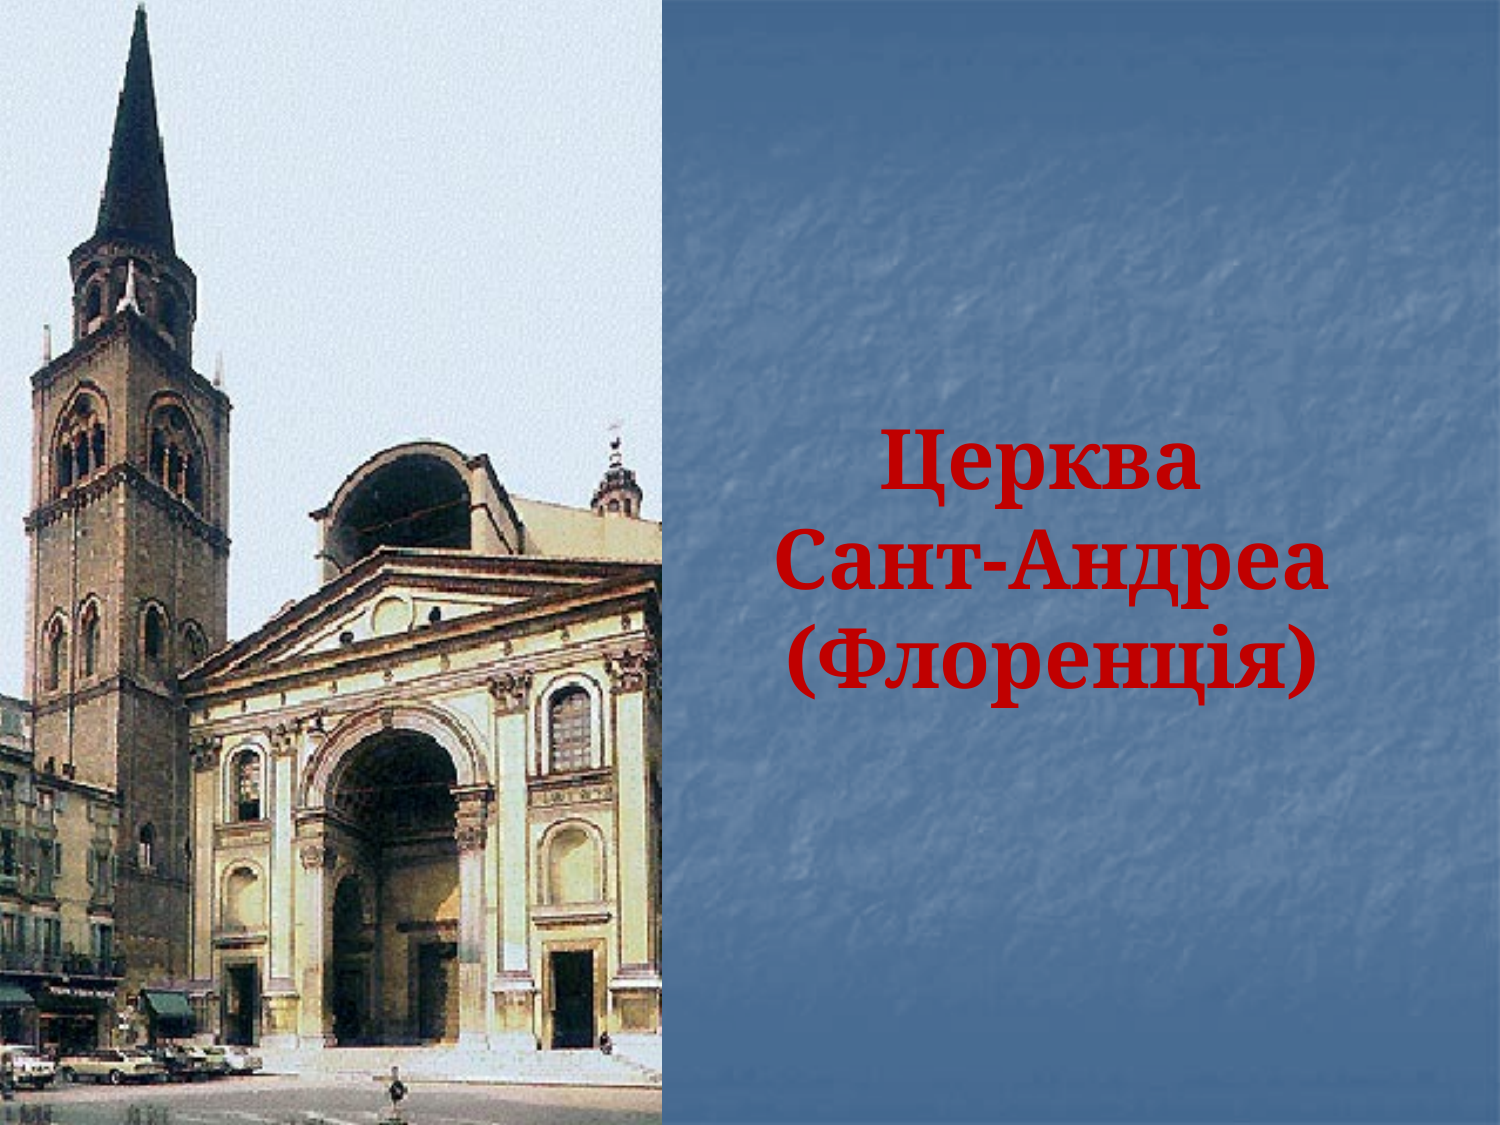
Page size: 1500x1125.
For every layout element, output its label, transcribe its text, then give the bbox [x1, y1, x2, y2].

title Церква Сант-Андреа (Флоренція) [679, 44, 1426, 1067]
picture [0, 0, 662, 1125]
